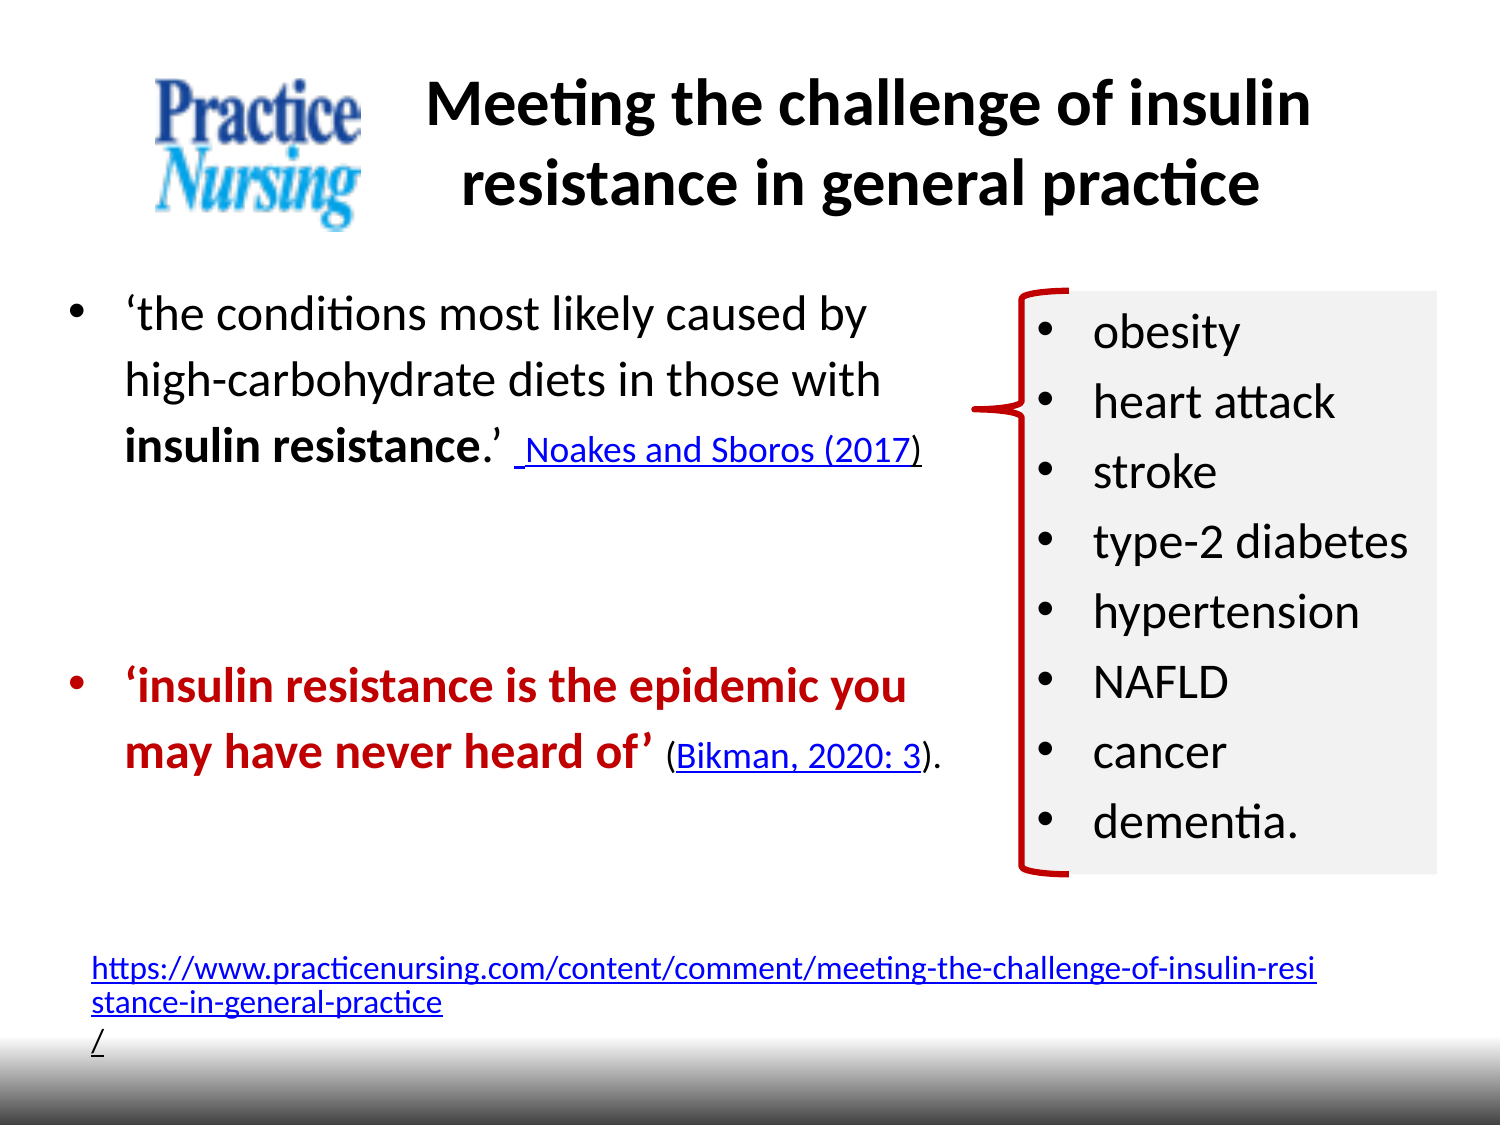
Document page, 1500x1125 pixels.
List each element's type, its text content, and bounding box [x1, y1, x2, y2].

text_box [973, 290, 1069, 876]
list ‘the conditions most likely caused by high-carbohydrate diets in those with insulin resistance.’ Noakes and Sboros (2017) ‘insulin resistance is the epidemic you may have never heard of’ (Bikman, 2020: 3). [53, 267, 975, 905]
slide_number [1074, 1042, 1425, 1103]
picture [155, 77, 361, 232]
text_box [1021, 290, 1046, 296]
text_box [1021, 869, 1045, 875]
text_box obesity heart attack stroke type-2 diabetes hypertension NAFLD cancer dementia. [1069, 290, 1437, 875]
title Meeting the challenge of insulin resistance in general practice [312, 45, 1425, 233]
text_box https://www.practicenursing.com/content/comment/meeting-the-challenge-of-insulin-resistance-in-general-practice/ [76, 939, 1341, 1034]
